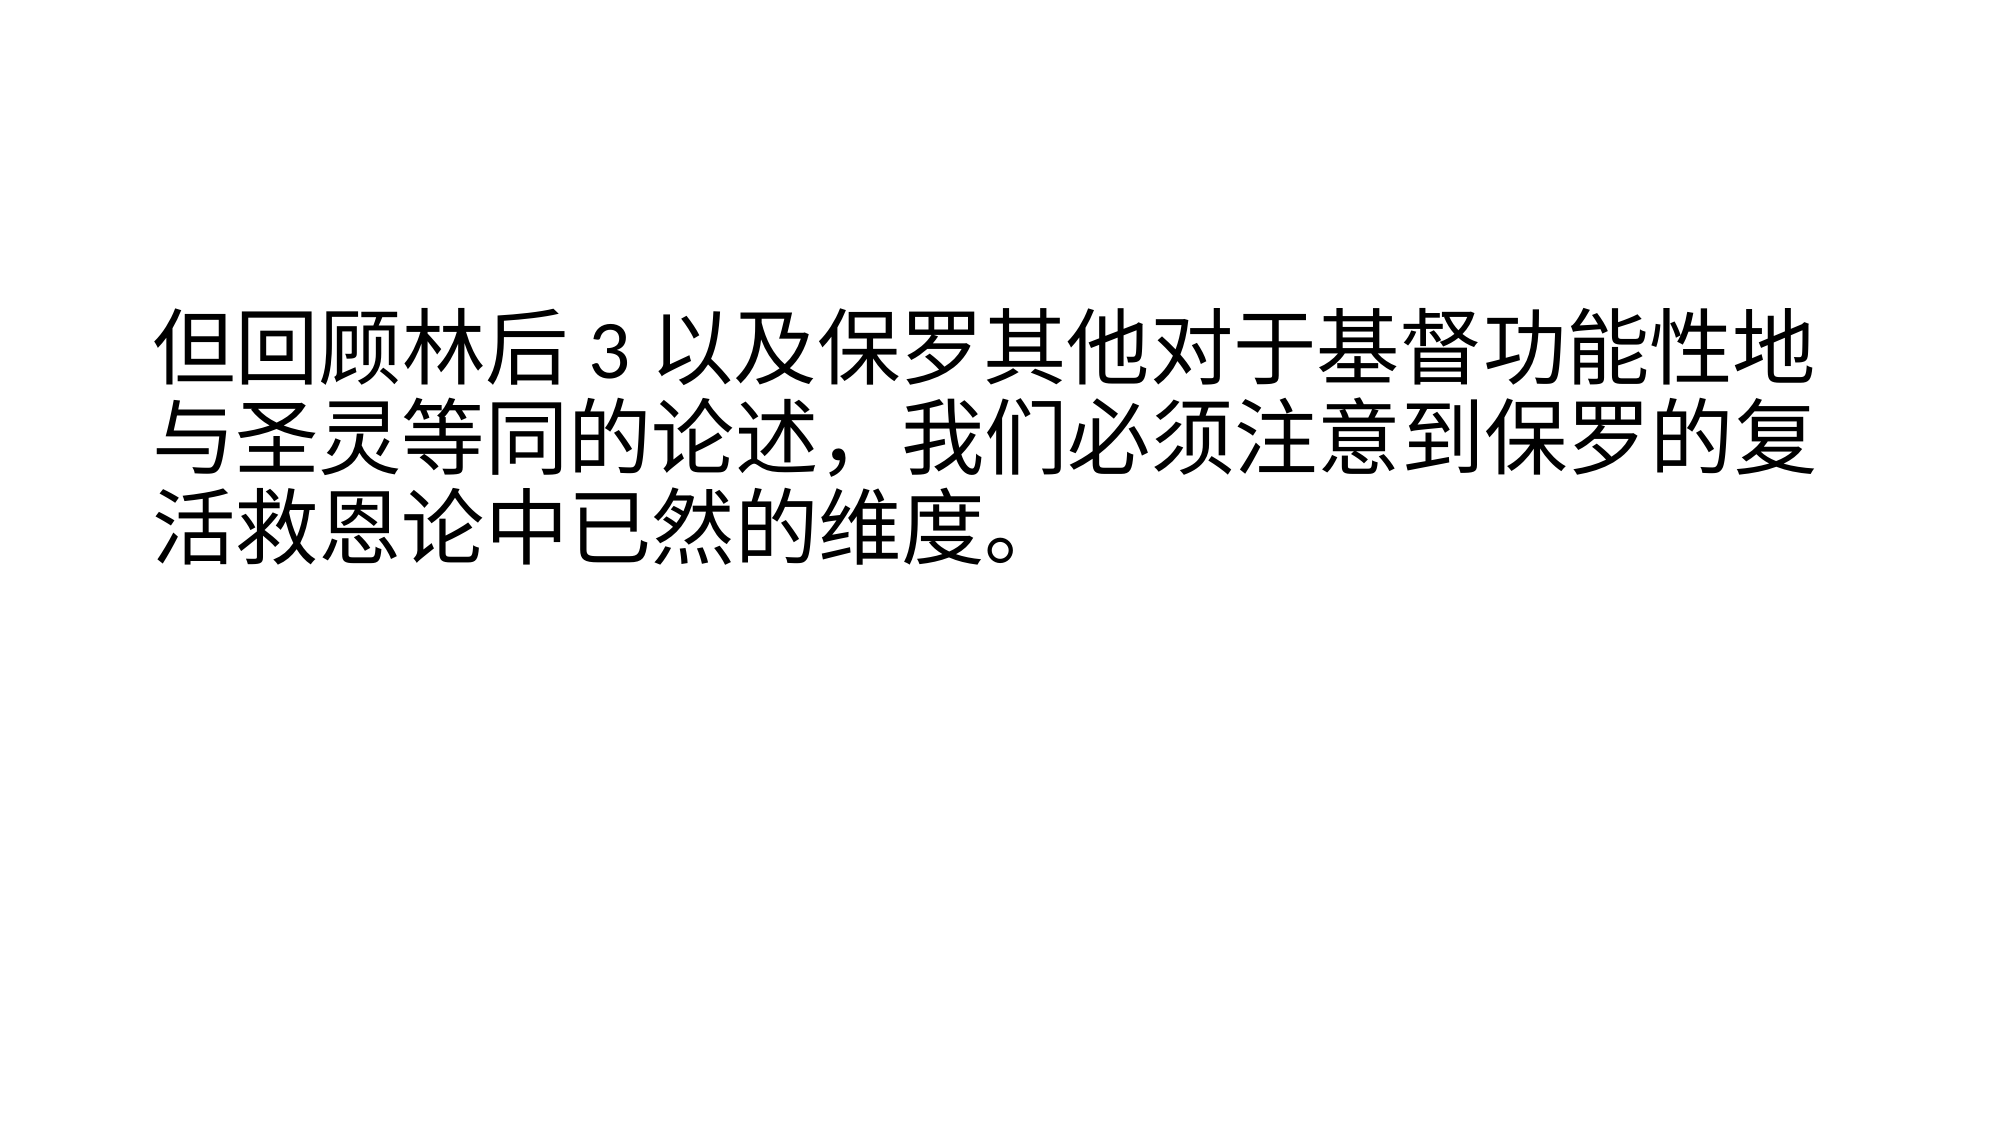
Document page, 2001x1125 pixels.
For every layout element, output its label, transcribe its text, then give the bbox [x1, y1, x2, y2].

list 但回顾林后3以及保罗其他对于基督功能性地与圣灵等同的论述，我们必须注意到保罗的复活救恩论中已然的维度。 [137, 299, 1863, 1014]
